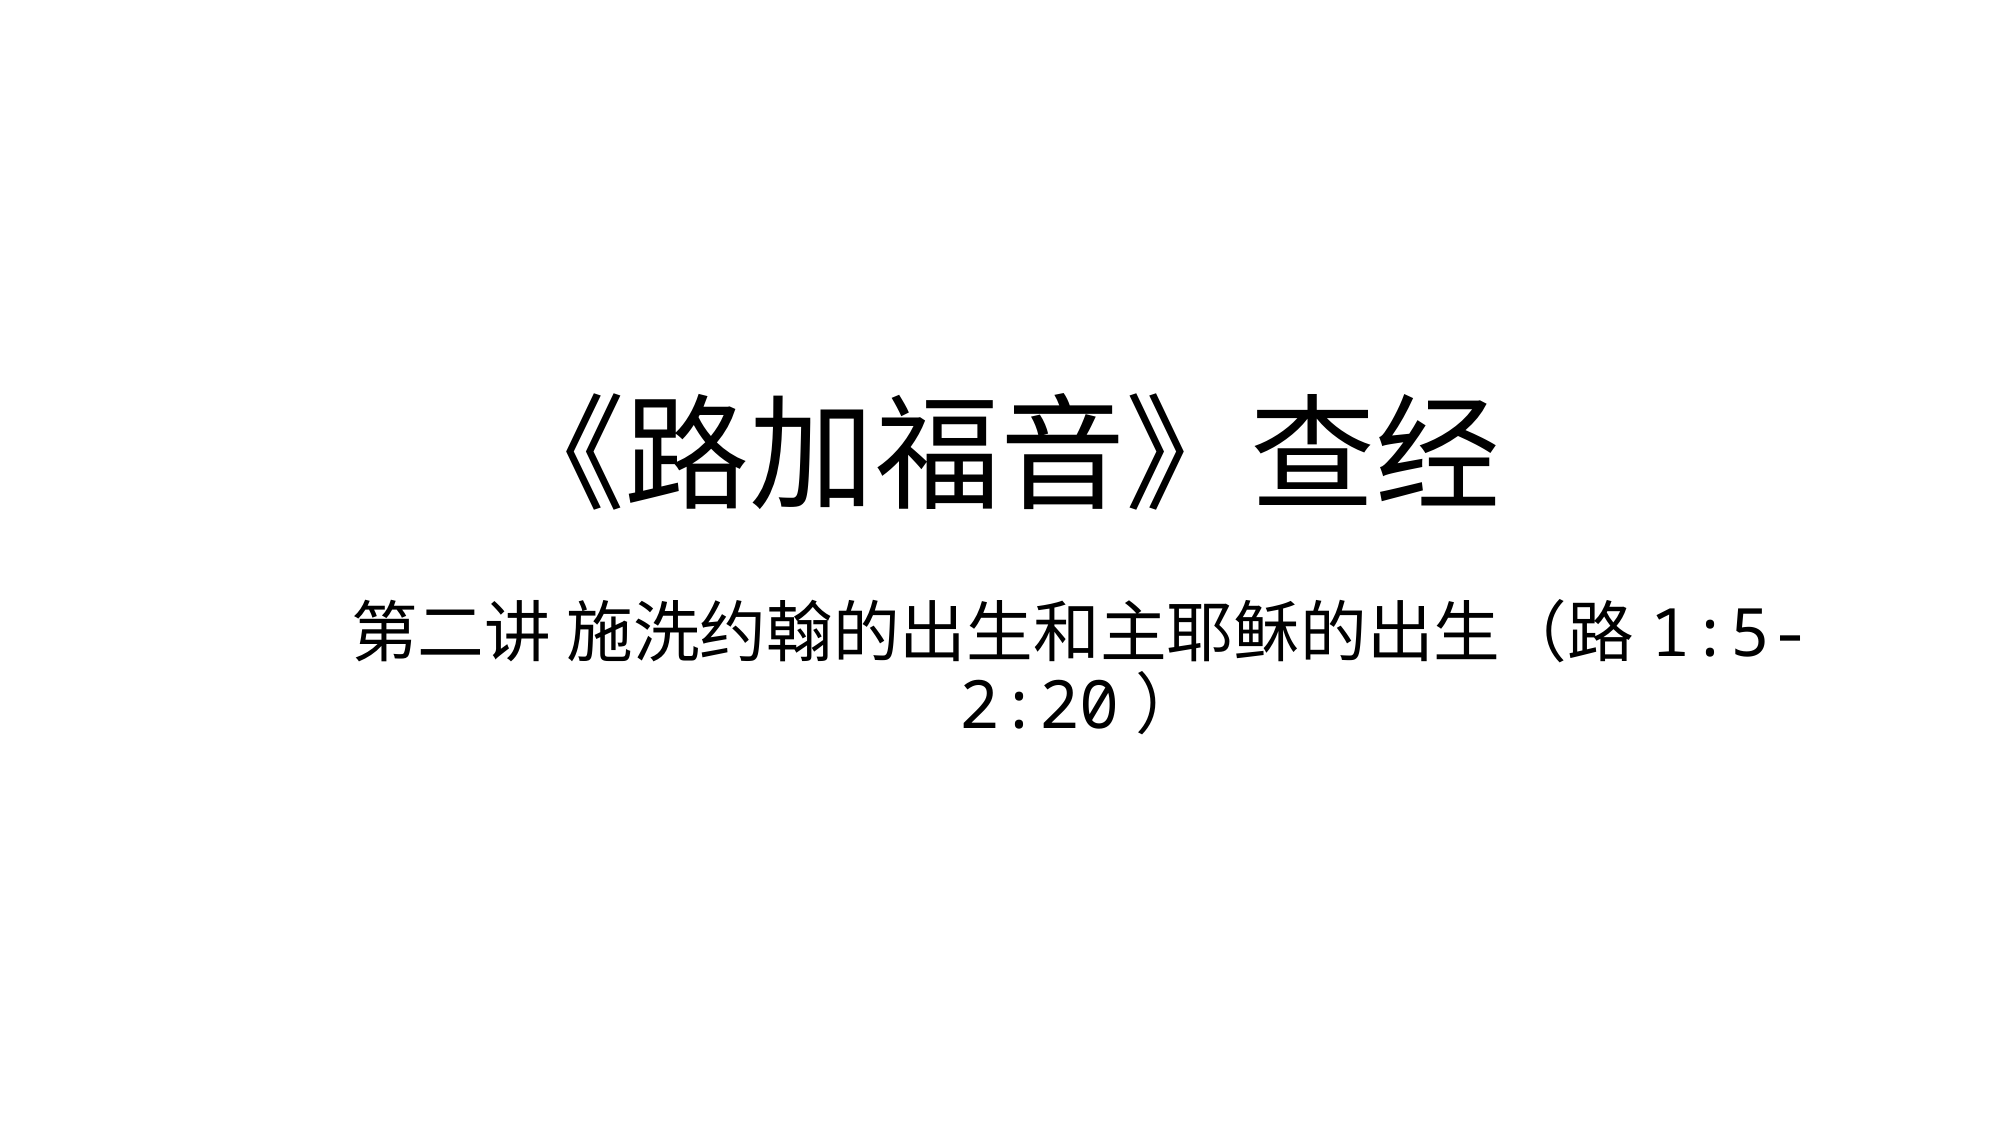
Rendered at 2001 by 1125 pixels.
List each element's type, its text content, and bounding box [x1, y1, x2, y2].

subtitle 第二讲 施洗约翰的出生和主耶稣的出生（路1:5-2:20） [249, 590, 1912, 863]
title 《路加福音》查经 [249, 184, 1750, 535]
